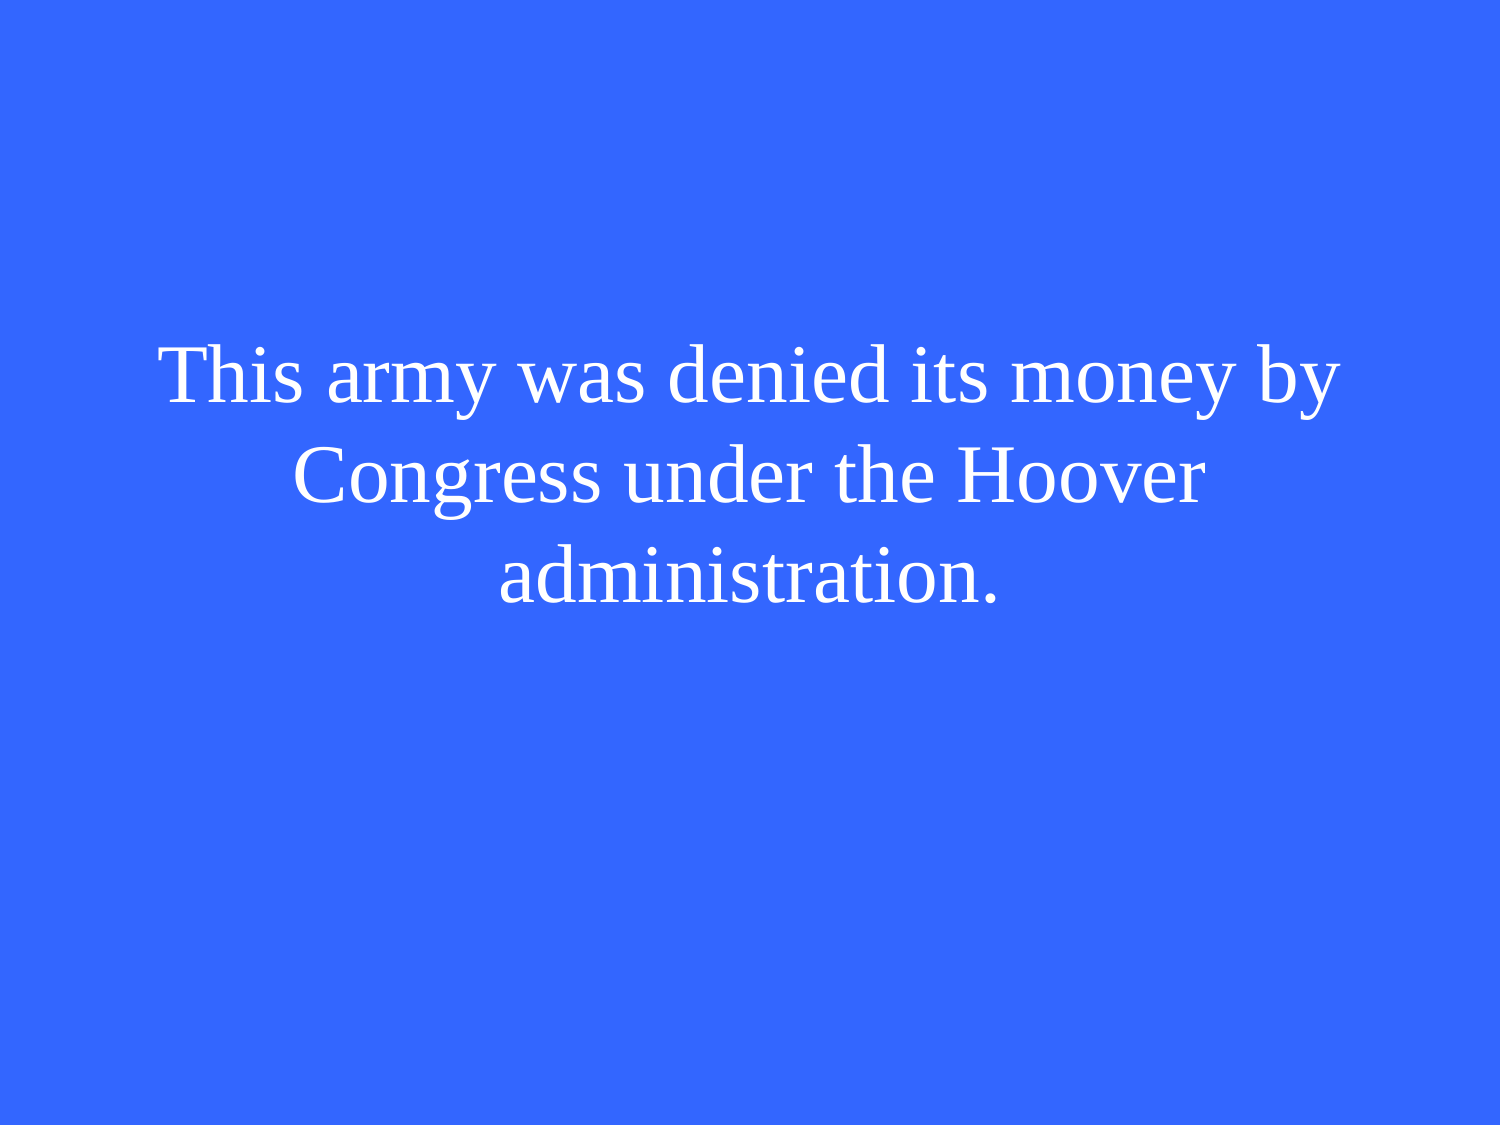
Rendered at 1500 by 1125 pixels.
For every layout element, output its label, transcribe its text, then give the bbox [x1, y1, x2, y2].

title This army was denied its money by Congress under the Hoover administration. [112, 375, 1388, 563]
